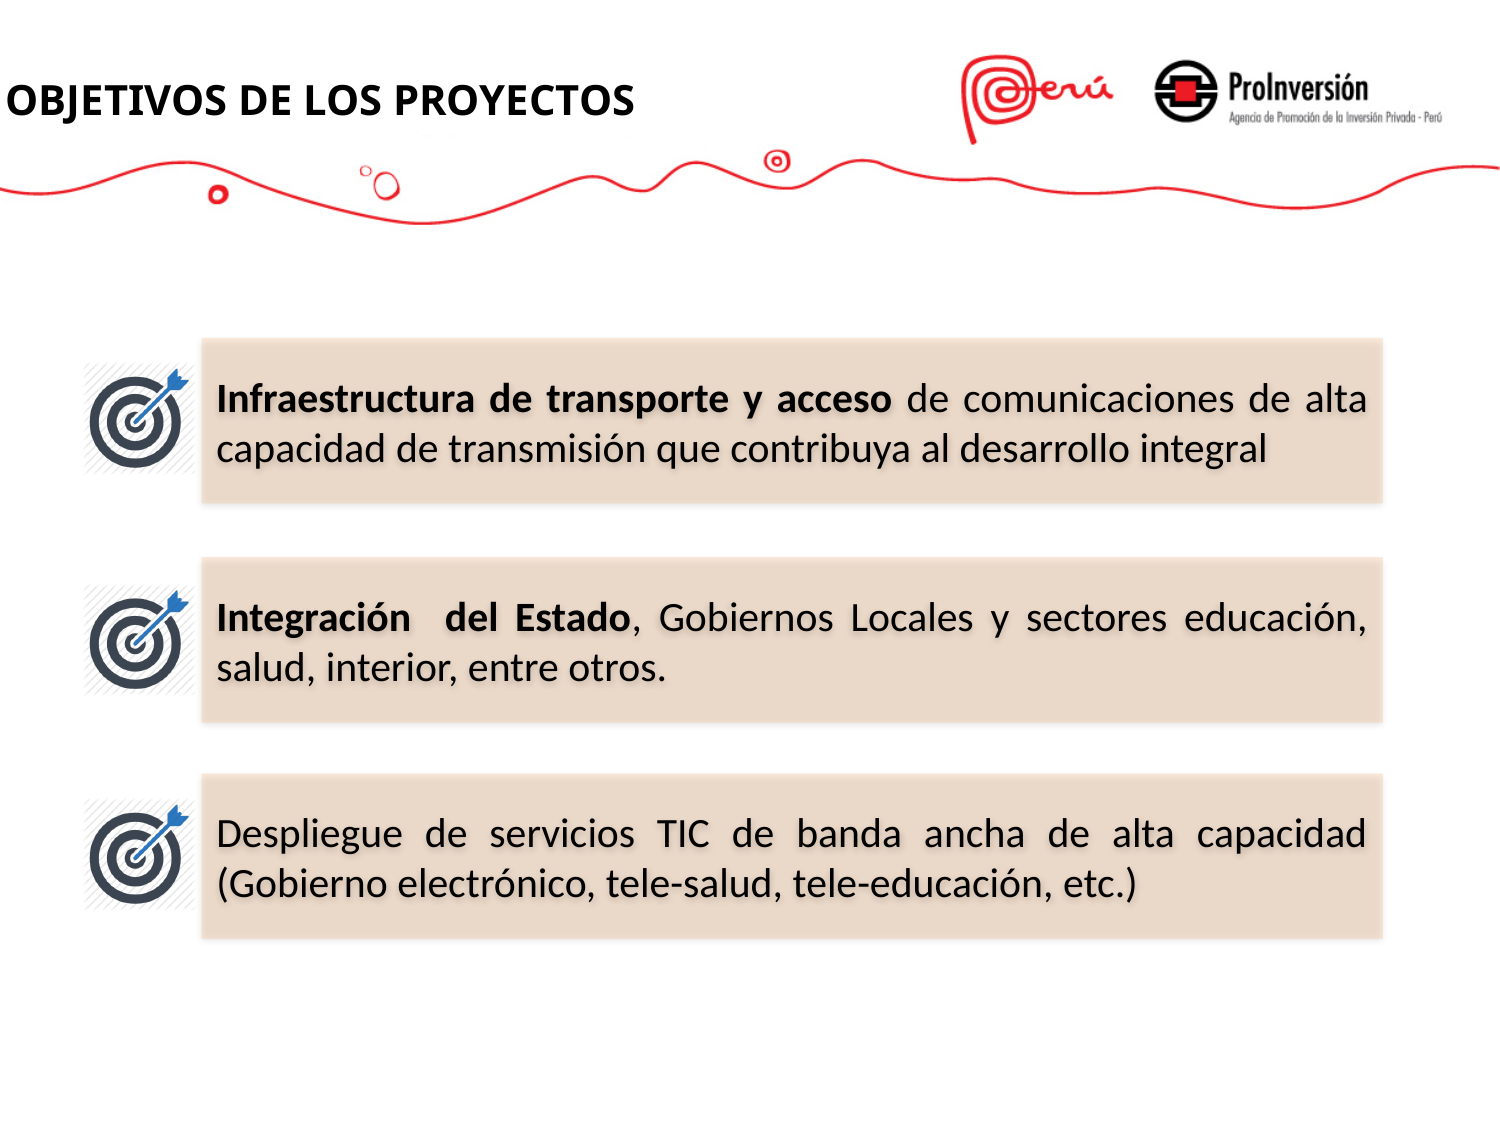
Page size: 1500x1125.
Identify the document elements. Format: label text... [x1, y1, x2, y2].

picture [0, 0, 1500, 1125]
text_box OBJETIVOS DE LOS PROYECTOS [0, 66, 709, 132]
text_box Despliegue de servicios TIC de banda ancha de alta capacidad (Gobierno electrónico, tele-salud, tele-educación, etc.) [201, 773, 1384, 940]
text_box Infraestructura de transporte y acceso de comunicaciones de alta capacidad de transmisión que contribuya al desarrollo integral [201, 337, 1384, 504]
text_box Integración del Estado, Gobiernos Locales y sectores educación, salud, interior, entre otros. [201, 556, 1384, 723]
